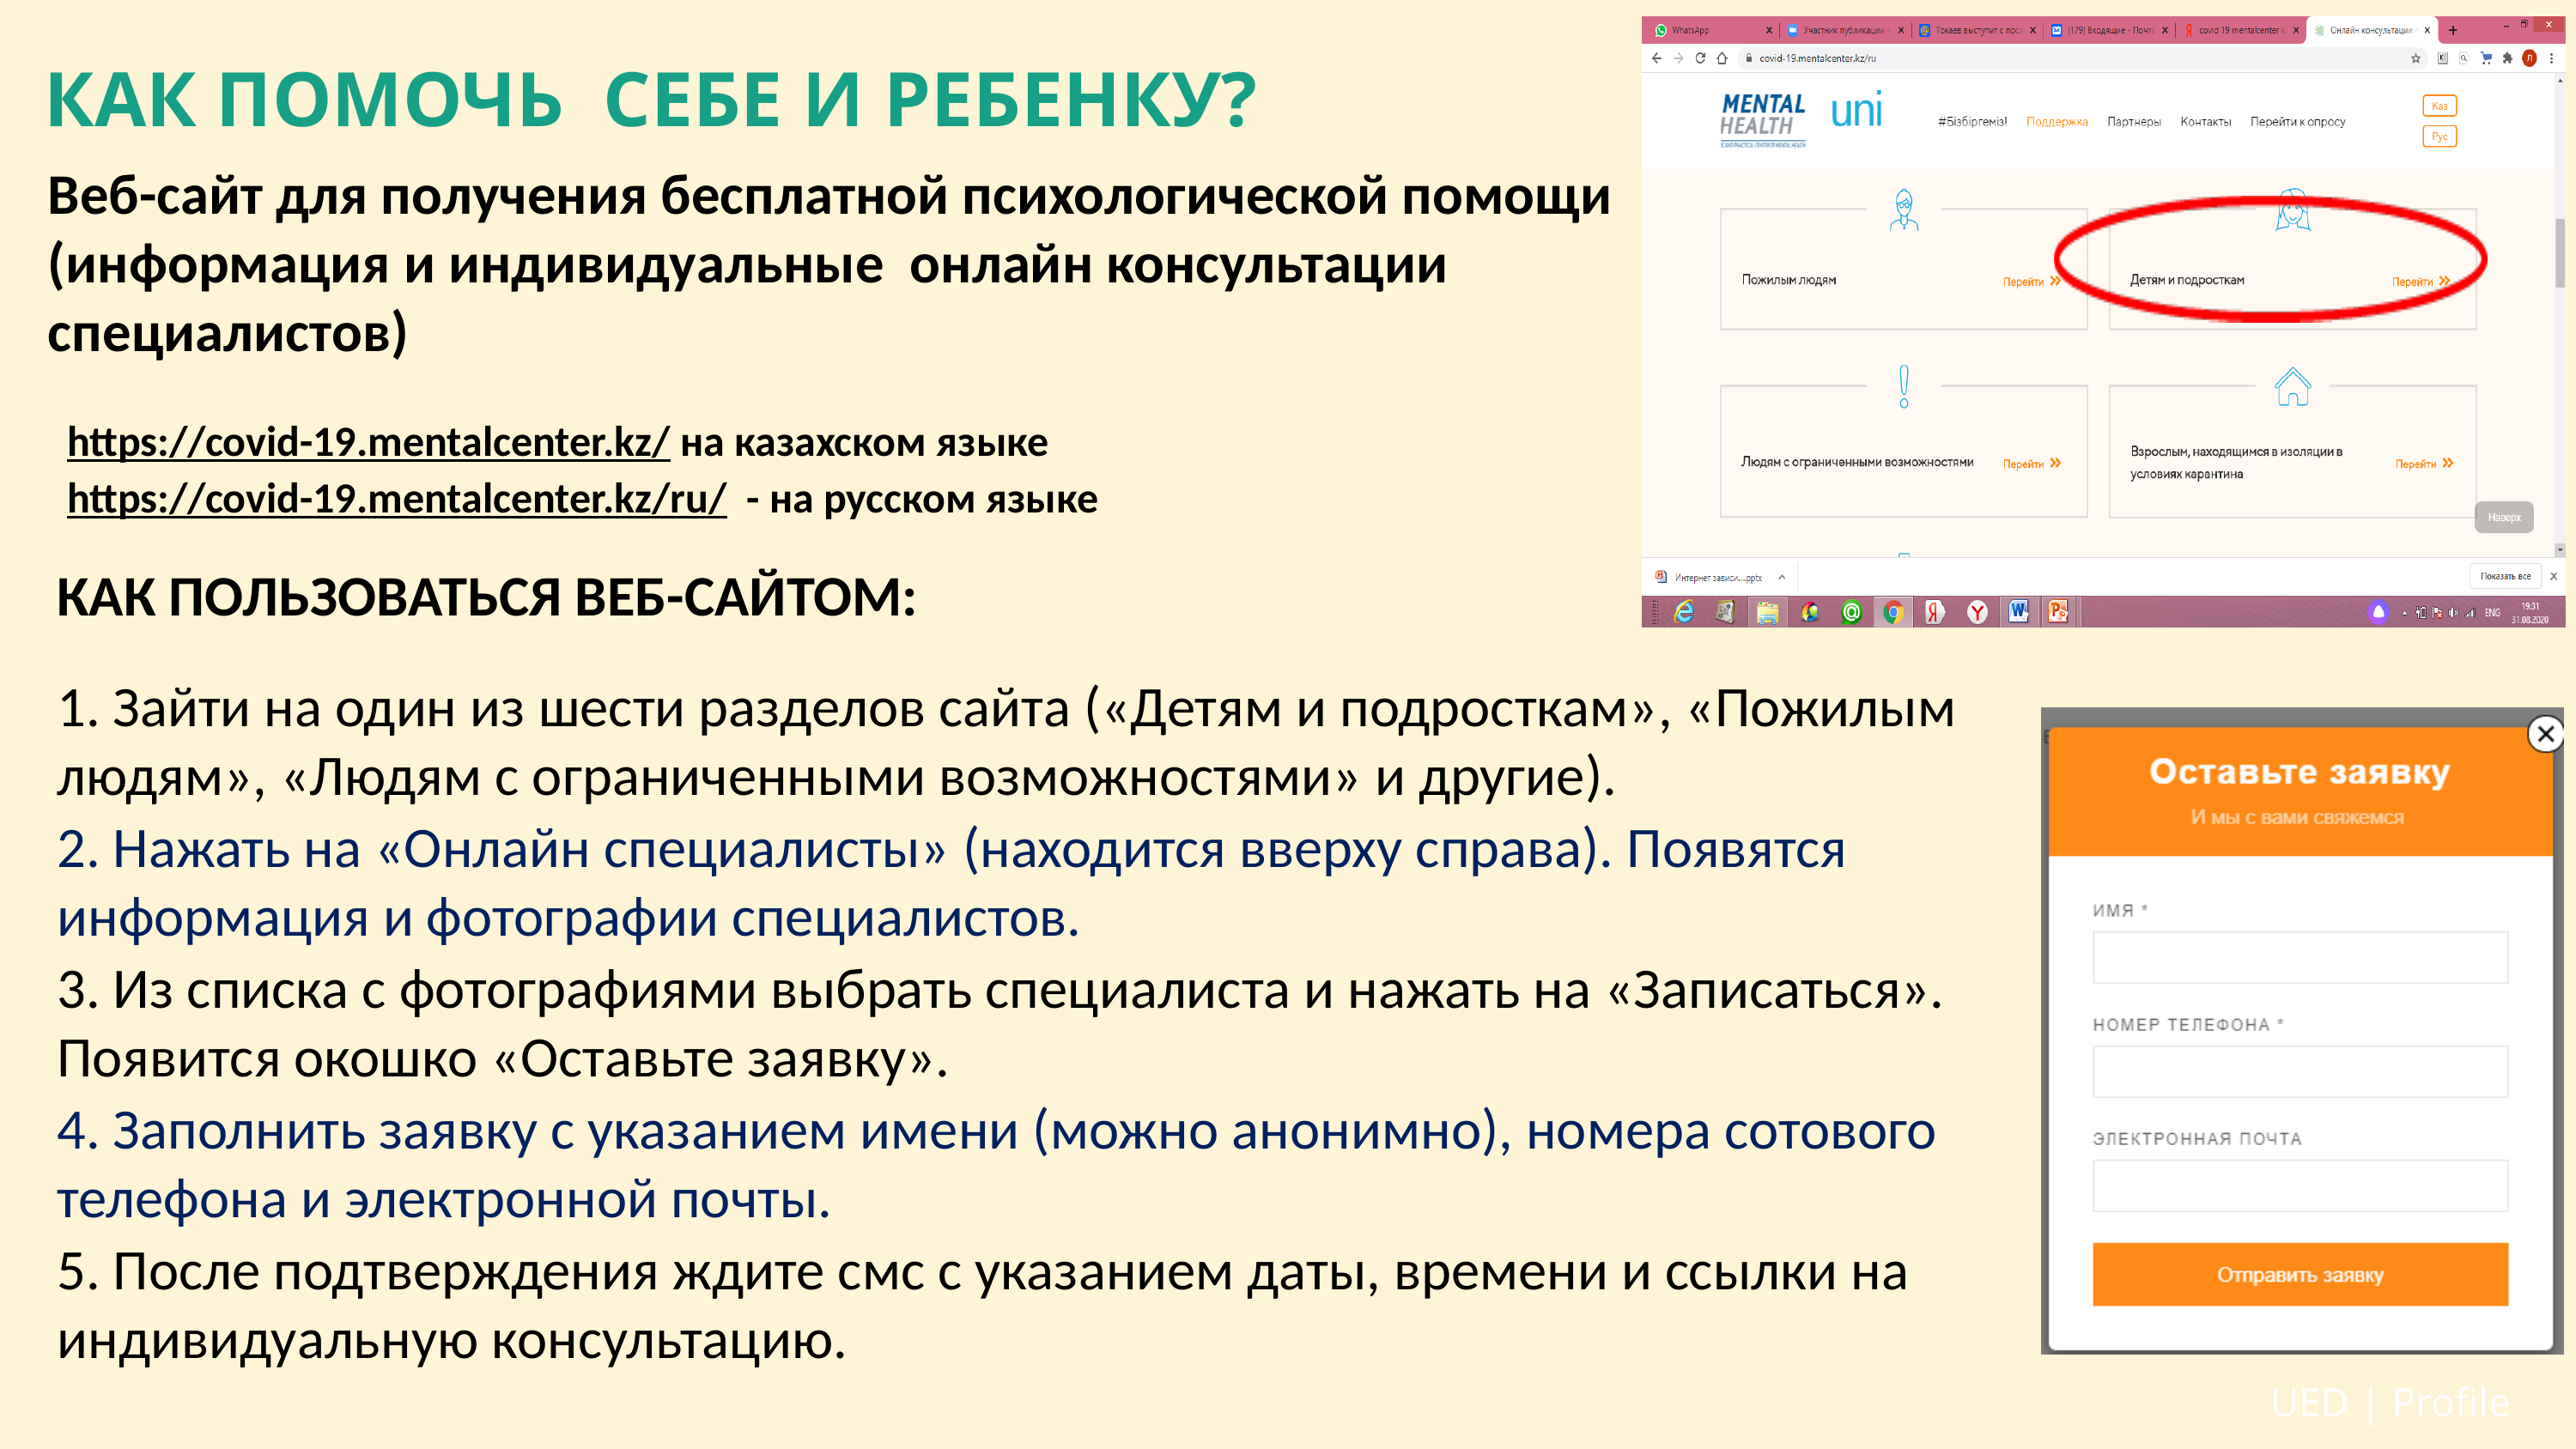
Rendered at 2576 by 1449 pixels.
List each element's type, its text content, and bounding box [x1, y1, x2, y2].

text_box Веб-сайт для получения бесплатной психологической помощи (информация и индивидуальные онлайн консультации специалистов) [47, 156, 1637, 363]
text_box КАК ПОЛЬЗОВАТЬСЯ ВЕБ-САЙТОМ: 1. Зайти на один из шести разделов сайта («Детям и подросткам», «Пожилым людям», «Людям с ограниченными возможностями» и другие). 2. Нажать на «Онлайн специалисты» (находится вверху справа). Появятся информация и фотографии специалистов. 3. Из списка с фотографиями выбрать специалиста и нажать на «Записаться». Появится окошко «Оставьте заявку». 4. Заполнить заявку с указанием имени (можно анонимно), номера сотового телефона и электронной почты. 5. После подтверждения ждите смс с указанием даты, времени и ссылки на индивидуальную консультацию. [44, 552, 2028, 1377]
text_box UED | Profile [284, 1358, 2511, 1425]
text_box https://covid-19.mentalcenter.kz/ на казахском языке https://covid-19.mentalcenter.kz/ru/ - на русском языке [54, 373, 1372, 555]
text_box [1642, 16, 2566, 628]
text_box КАК ПОМОЧЬ СЕБЕ И РЕБЕНКУ? [44, 35, 1637, 142]
picture [2041, 707, 2564, 1355]
